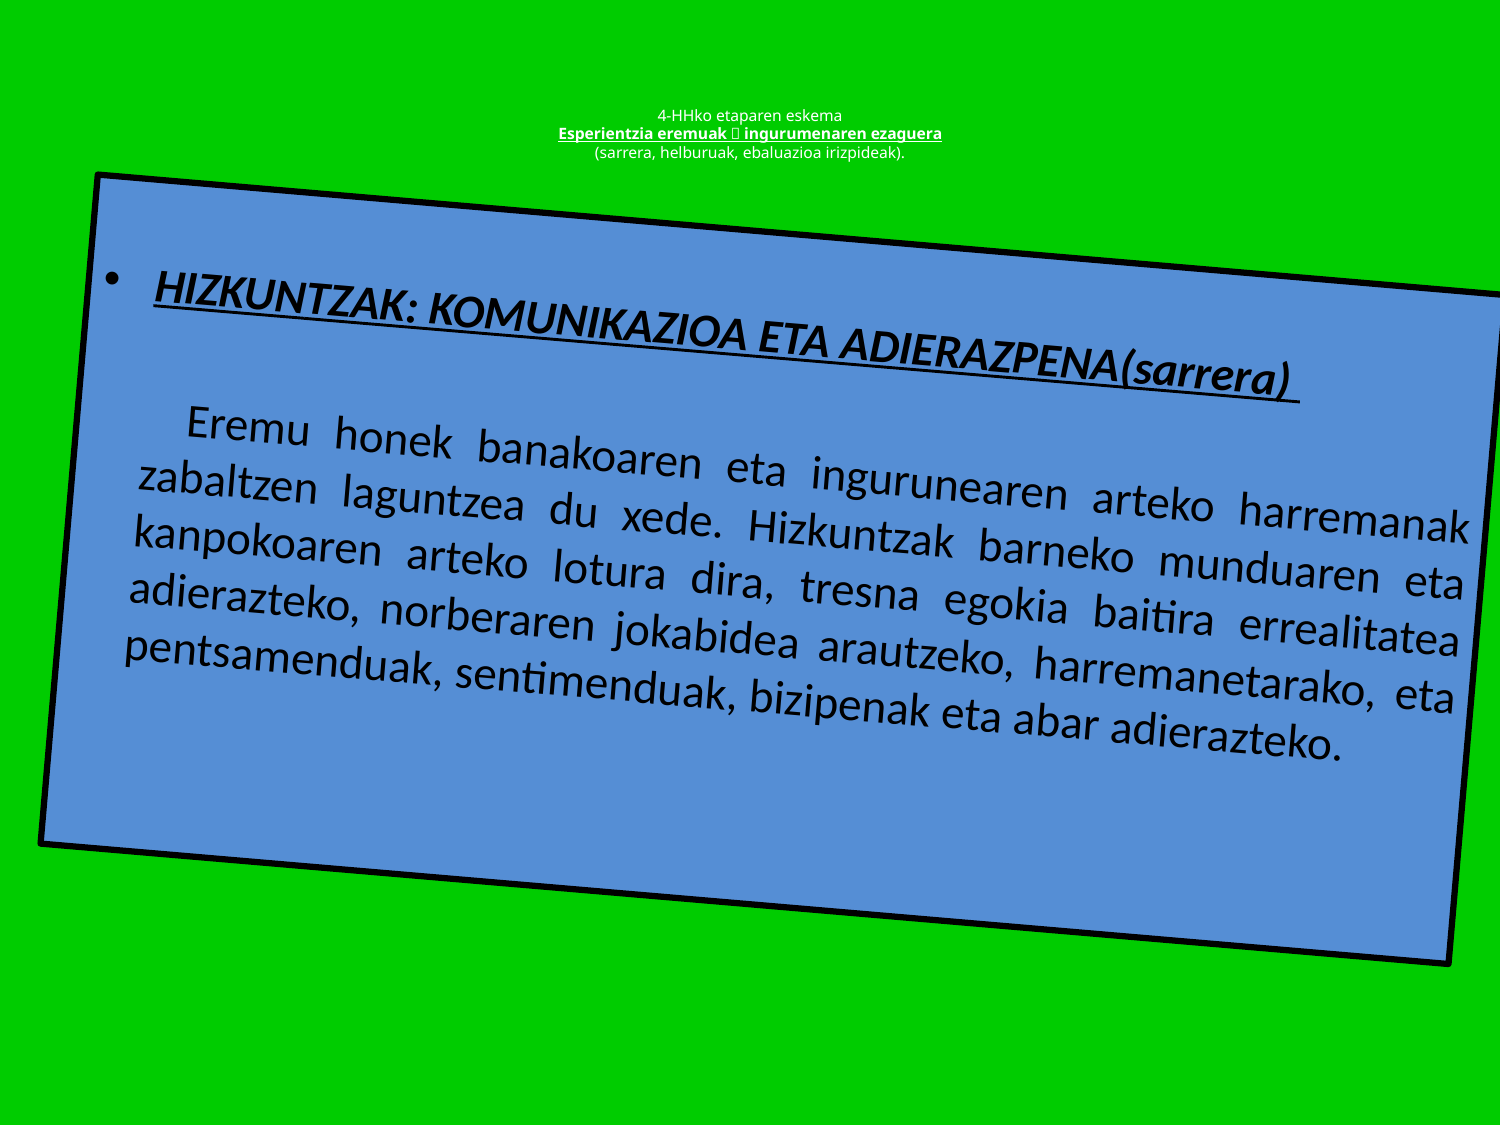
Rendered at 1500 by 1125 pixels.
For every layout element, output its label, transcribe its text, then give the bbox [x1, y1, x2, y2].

list HIZKUNTZAK: KOMUNIKAZIOA ETA ADIERAZPENA(sarrera) Eremu honek banakoaren eta ingurunearen arteko harremanak zabaltzen laguntzea du xede. Hizkuntzak barneko munduaren eta kanpokoaren arteko lotura dira, tresna egokia baitira errealitatea adierazteko, norberaren jokabidea arautzeko, harremanetarako, eta pentsamenduak, sentimenduak, bizipenak eta abar adi­erazteko. [40, 174, 1500, 965]
title 4-HHko etaparen eskema Esperientzia eremuak  ingurumenaren ezaguera (sarrera, helburuak, ebaluazioa irizpideak). [75, 58, 1425, 247]
